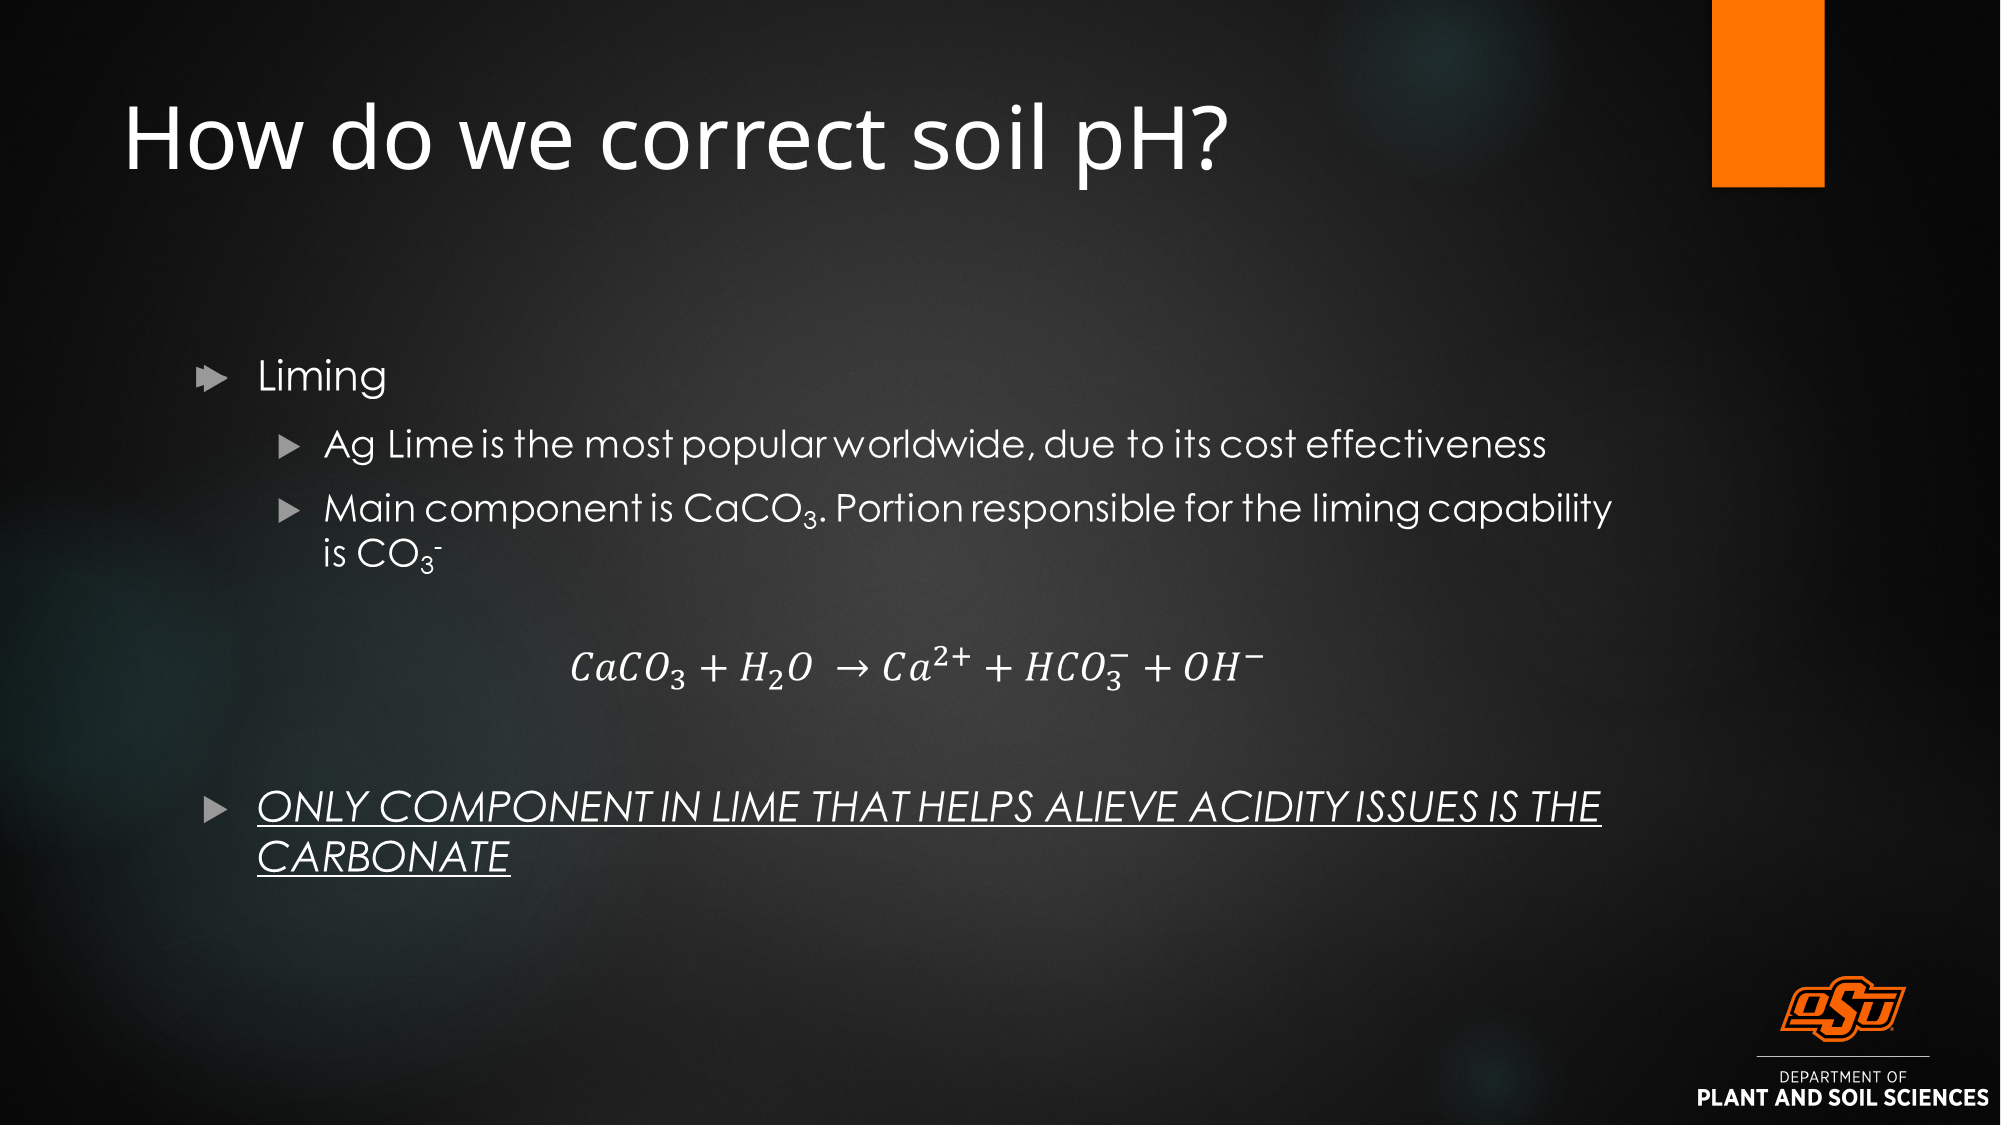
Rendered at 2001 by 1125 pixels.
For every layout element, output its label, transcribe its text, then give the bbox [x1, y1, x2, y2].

picture [0, 0, 2001, 1125]
list [181, 336, 1649, 1025]
title How do we correct soil pH? [106, 74, 1649, 304]
